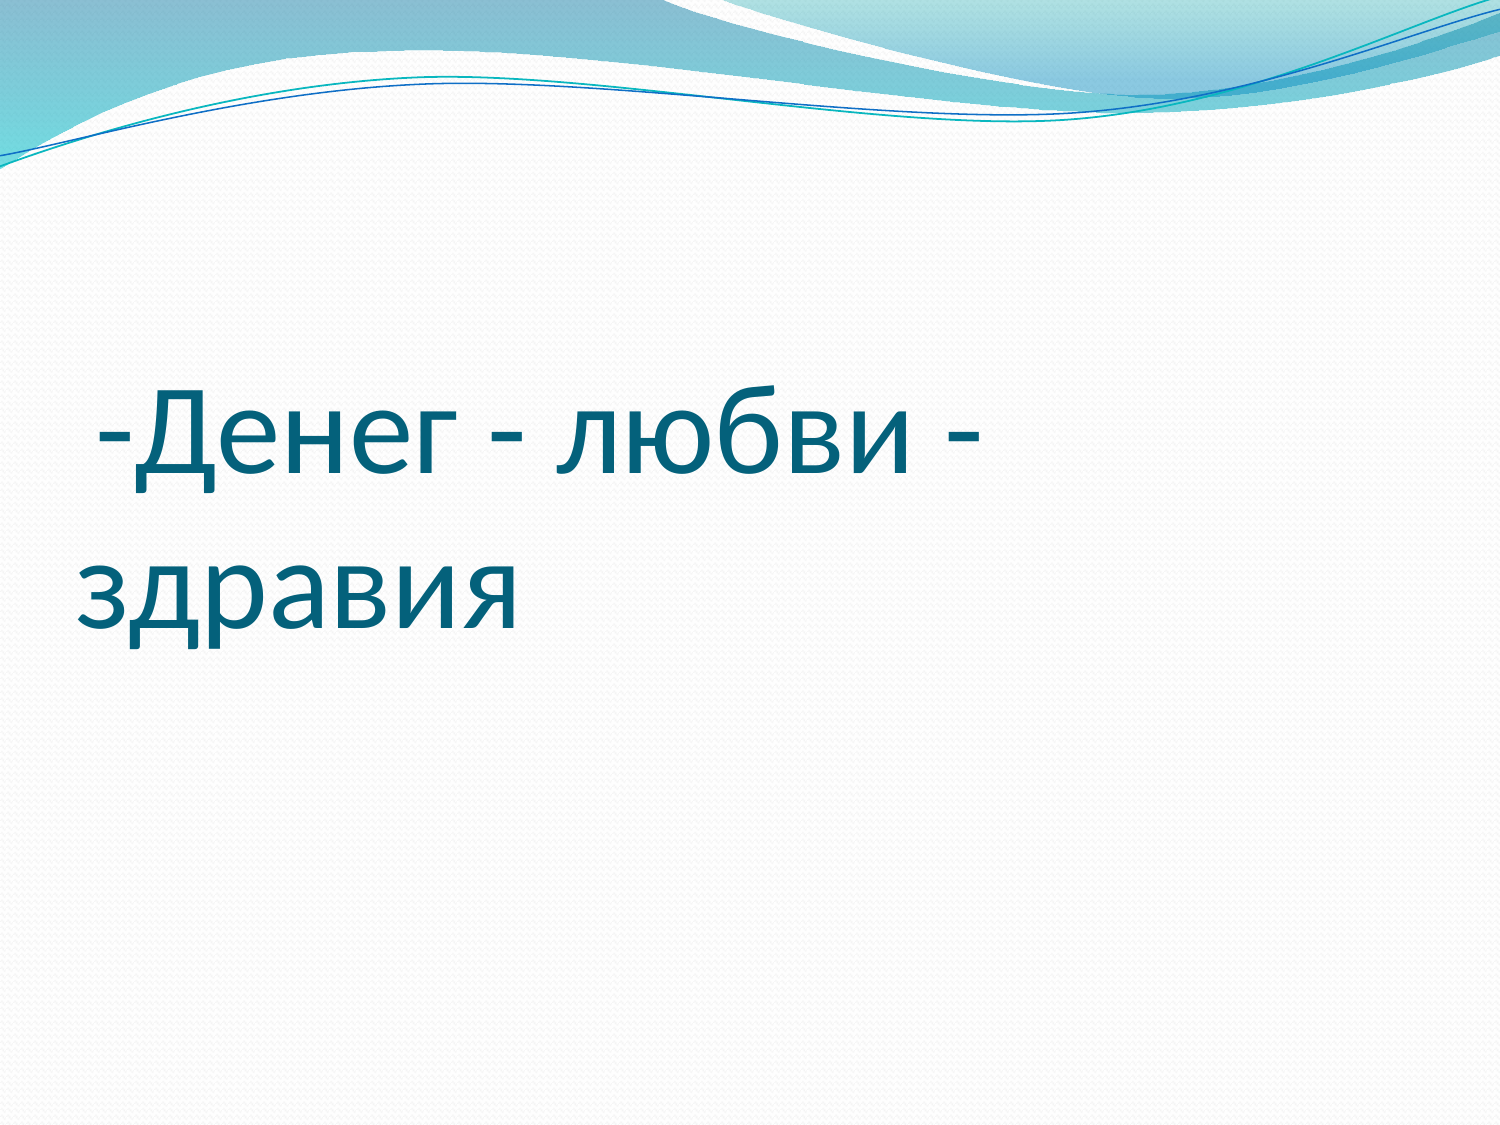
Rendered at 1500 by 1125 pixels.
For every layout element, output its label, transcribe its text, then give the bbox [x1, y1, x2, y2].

title -Денег - любви - здравия [75, 115, 1438, 762]
